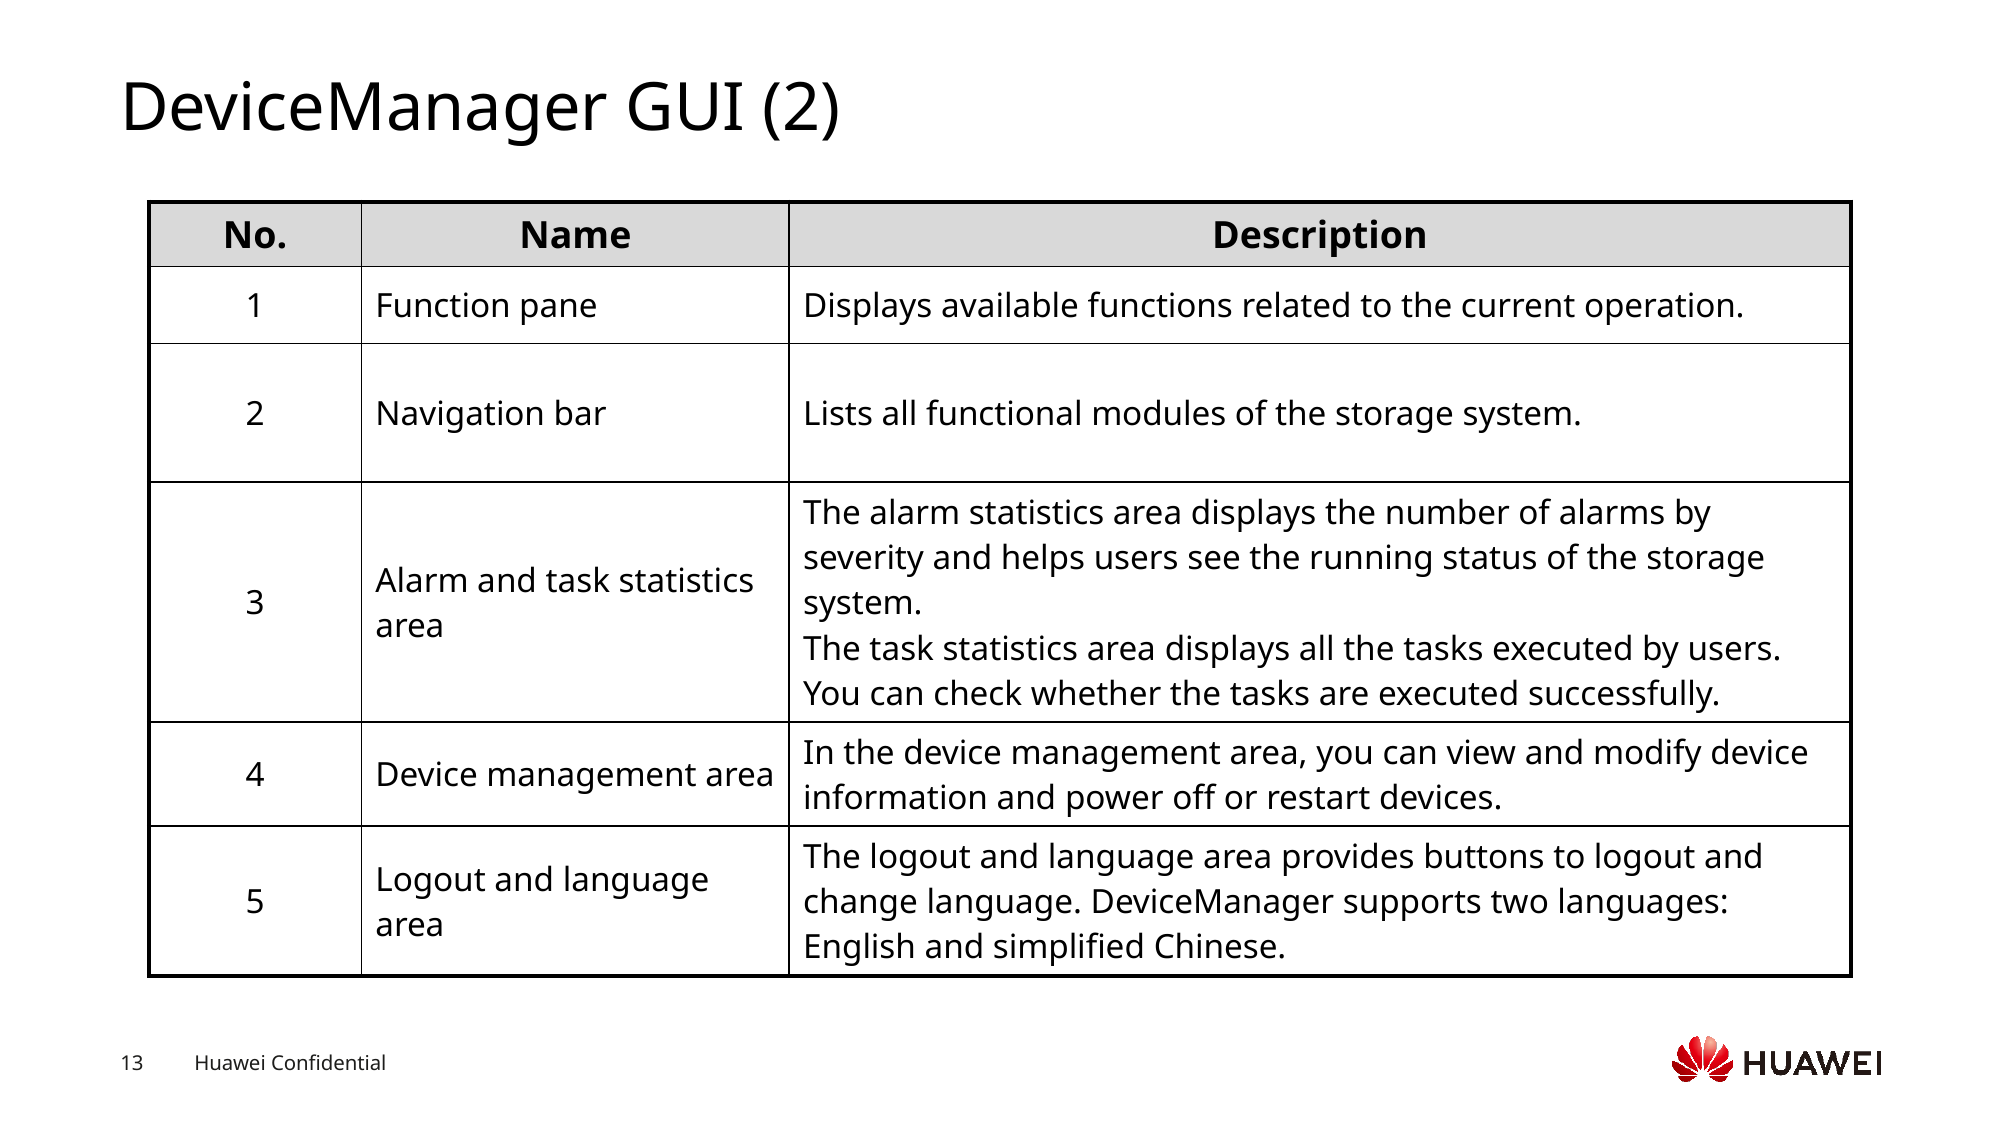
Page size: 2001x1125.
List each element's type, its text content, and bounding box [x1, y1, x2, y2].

table_cell 2 [151, 344, 361, 481]
table_header Description [790, 204, 1849, 266]
table_header Name [362, 204, 788, 266]
table_cell Navigation bar [362, 344, 788, 481]
table_cell 5 [151, 827, 361, 974]
table_cell Alarm and task statistics area [362, 483, 788, 721]
table_cell The logout and language area provides buttons to logout and change language. DeviceManager supports two languages: English and simplified Chinese. [790, 827, 1849, 974]
table_cell In the device management area, you can view and modify device information and power off or restart devices. [790, 723, 1849, 825]
table_cell 3 [151, 483, 361, 721]
table_cell Lists all functional modules of the storage system. [790, 344, 1849, 481]
table_cell Device management area [362, 723, 788, 825]
picture [1672, 1036, 1881, 1082]
table_cell The alarm statistics area displays the number of alarms by severity and helps users see the running status of the storage system. The task statistics area displays all the tasks executed by users. You can check whether the tasks are executed successfully. [790, 483, 1849, 721]
title DeviceManager GUI (2) [120, 73, 1880, 155]
table_cell 4 [151, 723, 361, 825]
table_cell Displays available functions related to the current operation. [790, 267, 1849, 343]
table_cell 1 [151, 267, 361, 343]
table_cell Function pane [362, 267, 788, 343]
table_header No. [151, 204, 361, 266]
table_cell Logout and language area [362, 827, 788, 974]
